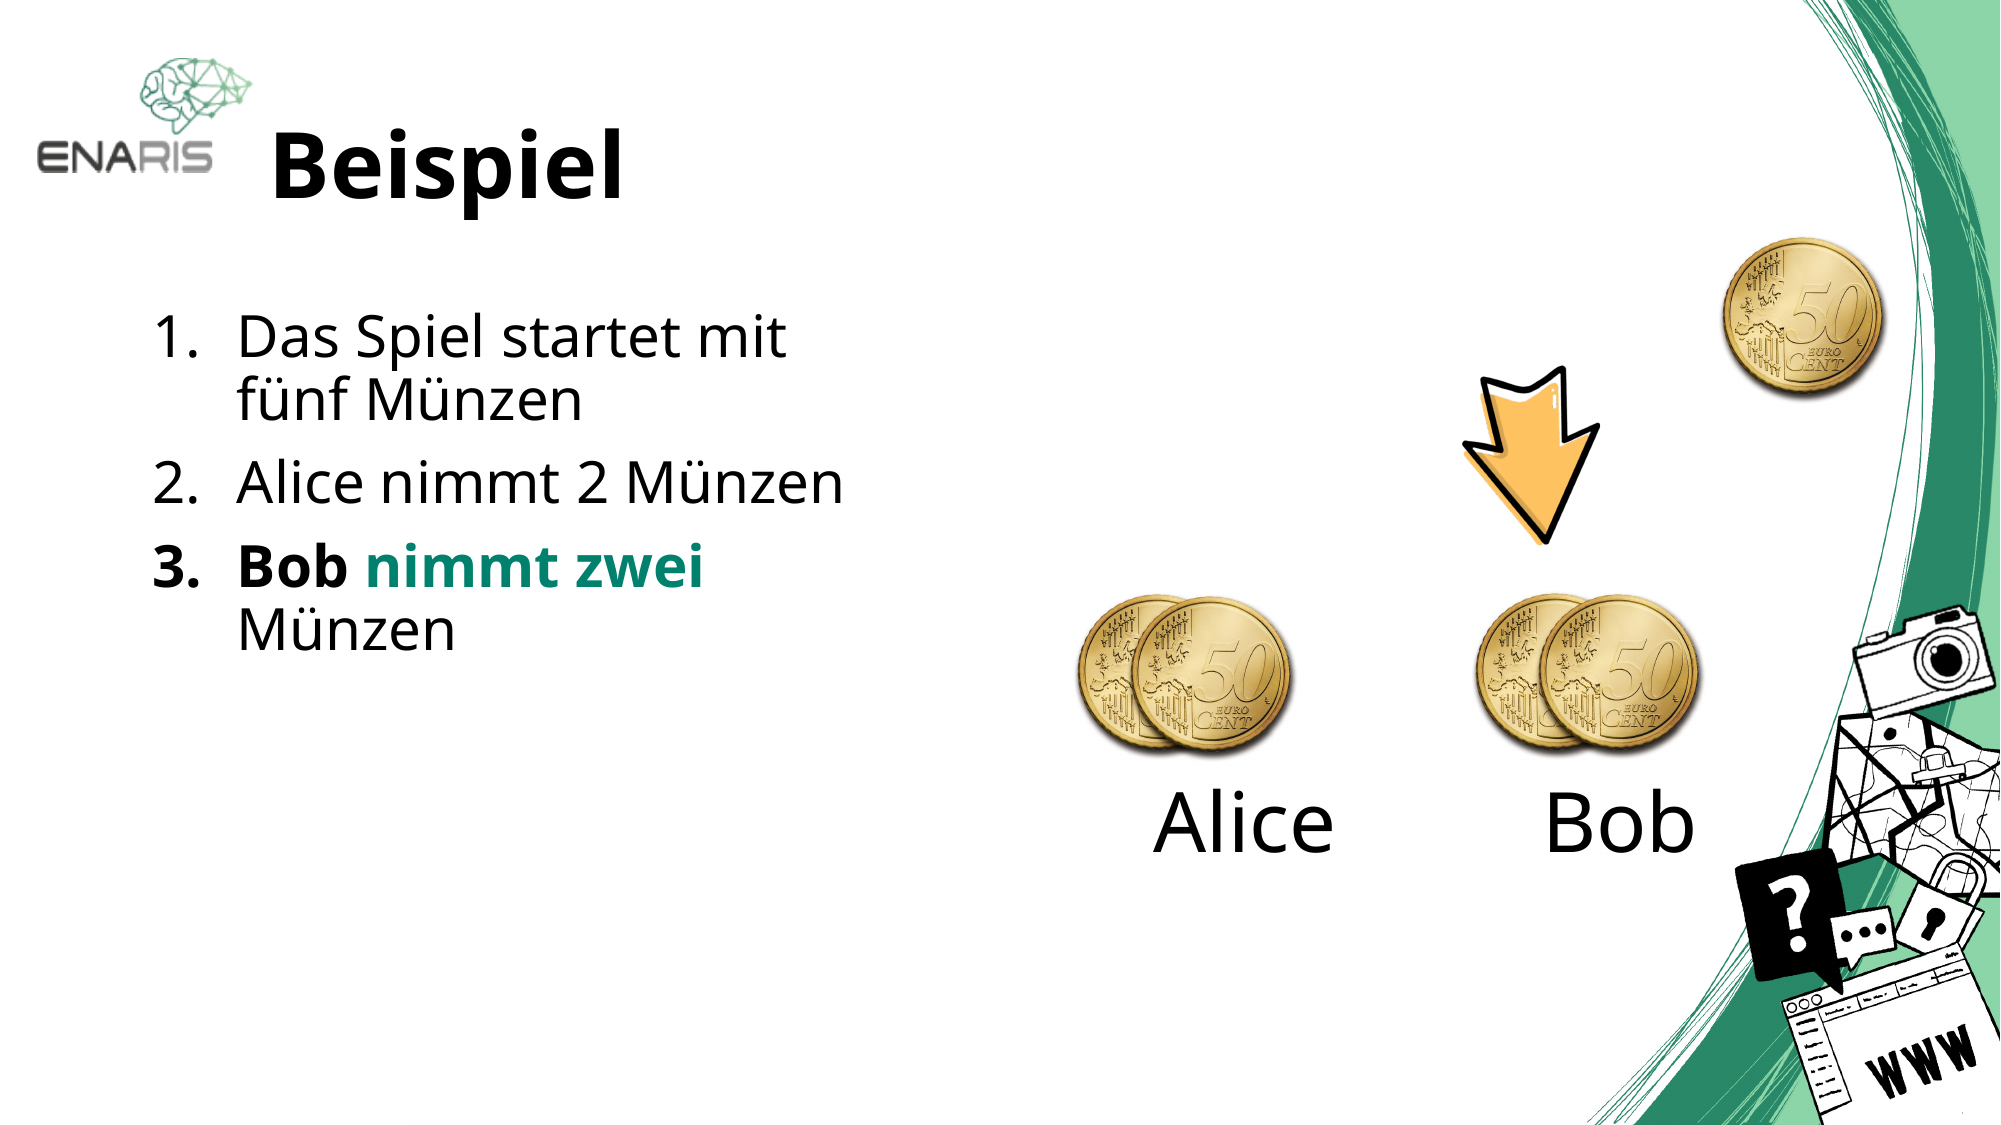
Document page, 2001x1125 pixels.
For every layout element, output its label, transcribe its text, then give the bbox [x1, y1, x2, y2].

picture [408, 0, 2000, 1125]
list Das Spiel startet mit fünf Münzen Alice nimmt 2 Münzen Bob nimmt zwei Münzen [137, 299, 924, 1014]
title Beispiel [253, 59, 1863, 278]
text_box Bob [1432, 762, 1808, 877]
picture [37, 58, 254, 173]
text_box Alice [1058, 762, 1432, 877]
